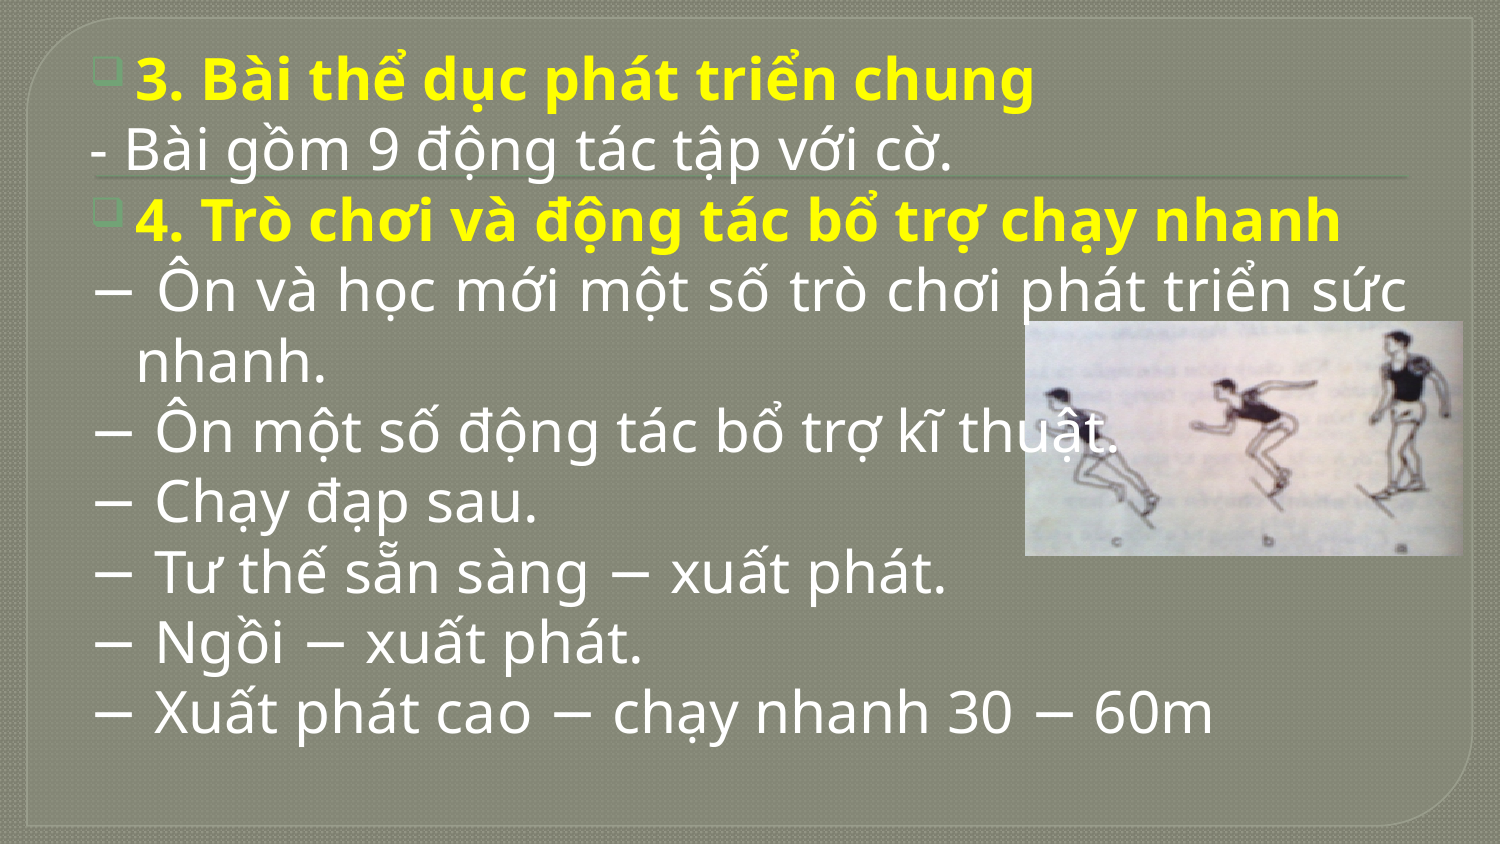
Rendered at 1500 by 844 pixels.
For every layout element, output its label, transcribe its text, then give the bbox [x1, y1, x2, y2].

list 3. Bài thể dục phát triển chung - Bài gồm 9 động tác tập với cờ. 4. Trò chơi và động tác bổ trợ chạy nhanh − Ôn và học mới một số trò chơi phát triển sức nhanh. − Ôn một số động tác bổ trợ kĩ thuật. − Chạy đạp sau. − Tư thế sẵn sàng − xuất phát. − Ngồi − xuất phát. − Xuất phát cao − chạy nhanh 30 − 60m [75, 34, 1425, 760]
picture [1024, 321, 1463, 556]
